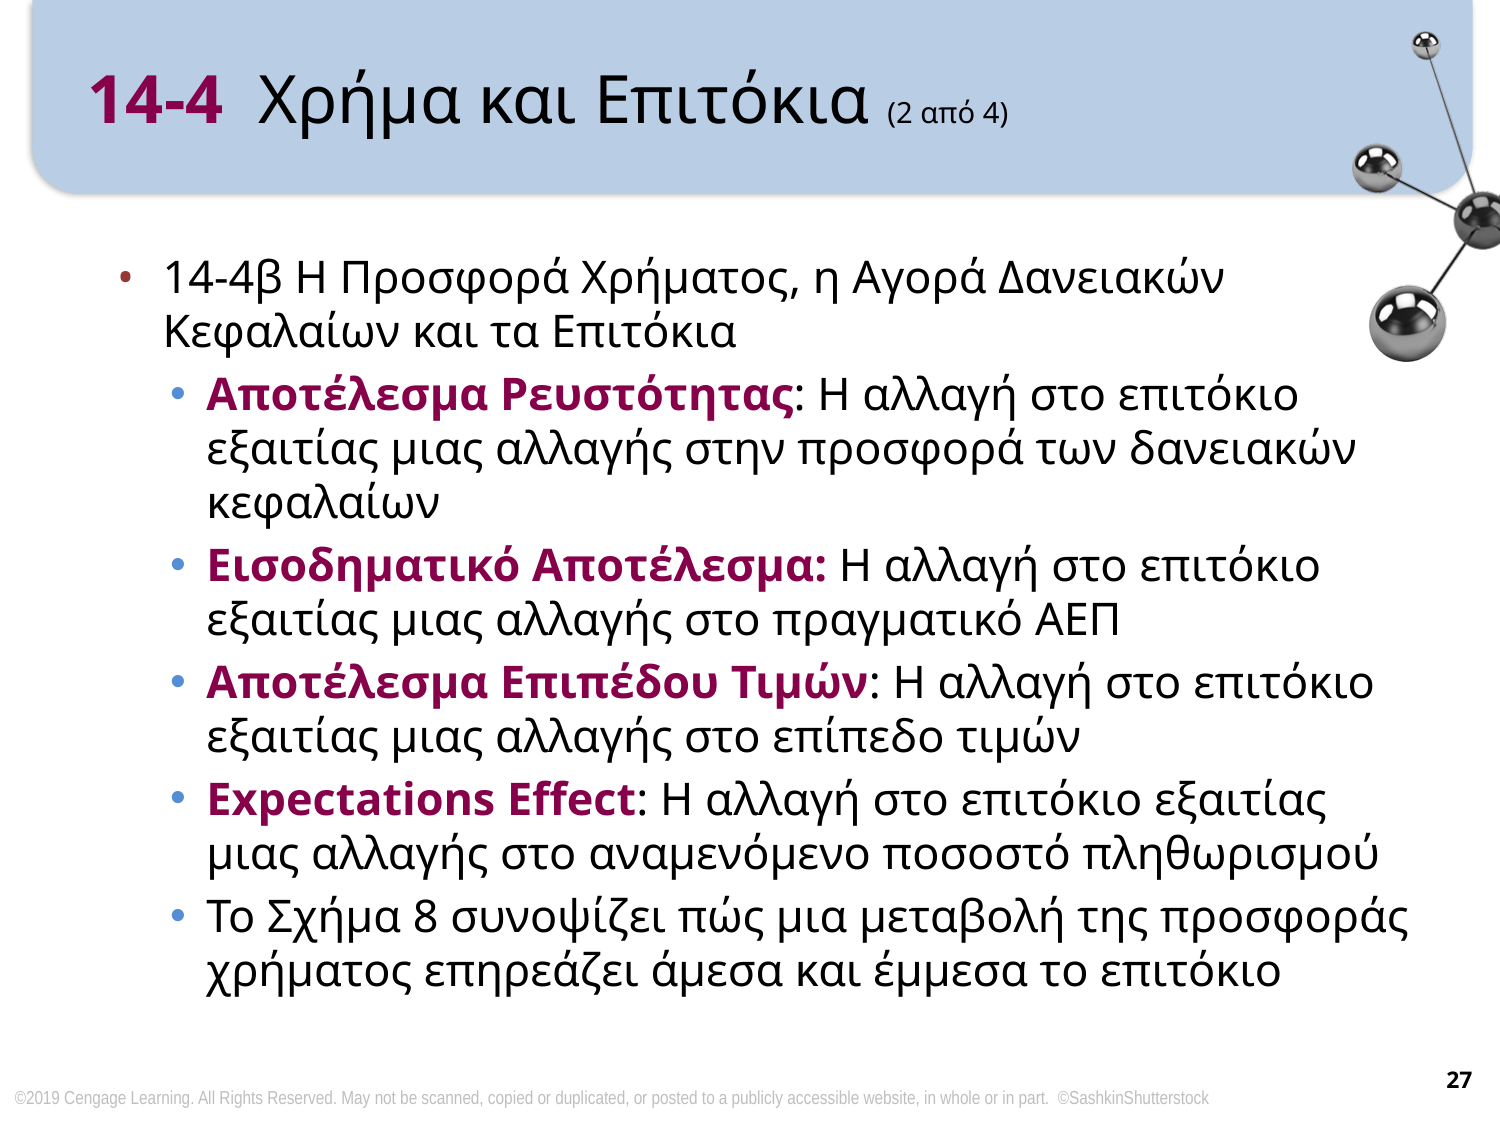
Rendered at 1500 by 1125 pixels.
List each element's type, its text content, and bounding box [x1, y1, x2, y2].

picture [1352, 31, 1500, 362]
title 14-4 Χρήμα και Επιτόκια (2 από 4) [72, 0, 1443, 194]
list 14-4β Η Προσφορά Χρήματος, η Αγορά Δανειακών Κεφαλαίων και τα Επιτόκια Αποτέλεσμα Ρευστότητας: Η αλλαγή στο επιτόκιο εξαιτίας μιας αλλαγής στην προσφορά των δανειακών κεφαλαίων Εισοδηματικό Αποτέλεσμα: Η αλλαγή στο επιτόκιο εξαιτίας μιας αλλαγής στο πραγματικό ΑΕΠ Αποτέλεσμα Επιπέδου Τιμών: Η αλλαγή στο επιτόκιο εξαιτίας μιας αλλαγής στο επίπεδο τιμών Expectations Effect: Η αλλαγή στο επιτόκιο εξαιτίας μιας αλλαγής στο αναμενόμενο ποσοστό πληθωρισμού Το Σχήμα 8 συνοψίζει πώς μια μεταβολή της προσφοράς χρήματος επηρεάζει άμεσα και έμμεσα το επιτόκιο [53, 241, 1420, 1052]
slide_number 27 [1351, 1051, 1488, 1112]
